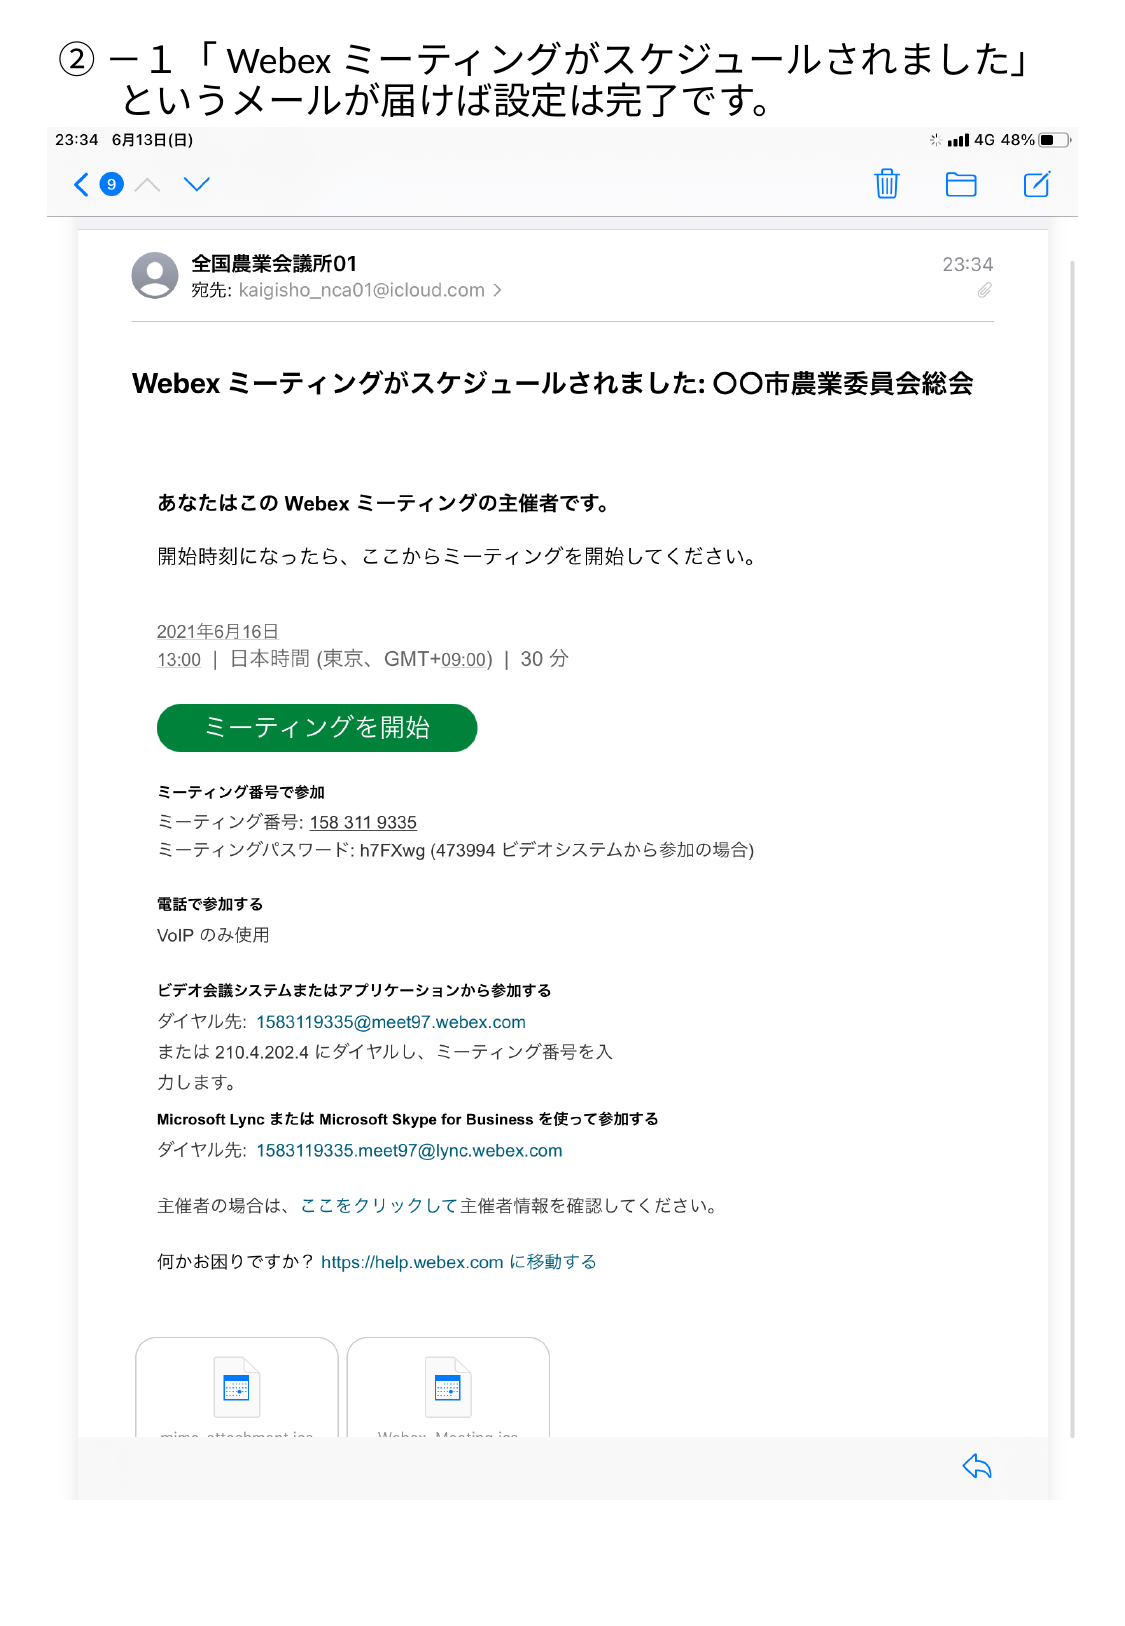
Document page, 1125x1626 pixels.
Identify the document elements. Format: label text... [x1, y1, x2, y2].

picture [47, 127, 1078, 1500]
text_box ②－１「Webexミーティングがスケジュールされました」というメールが届けば設定は完了です。 [43, 33, 1082, 128]
